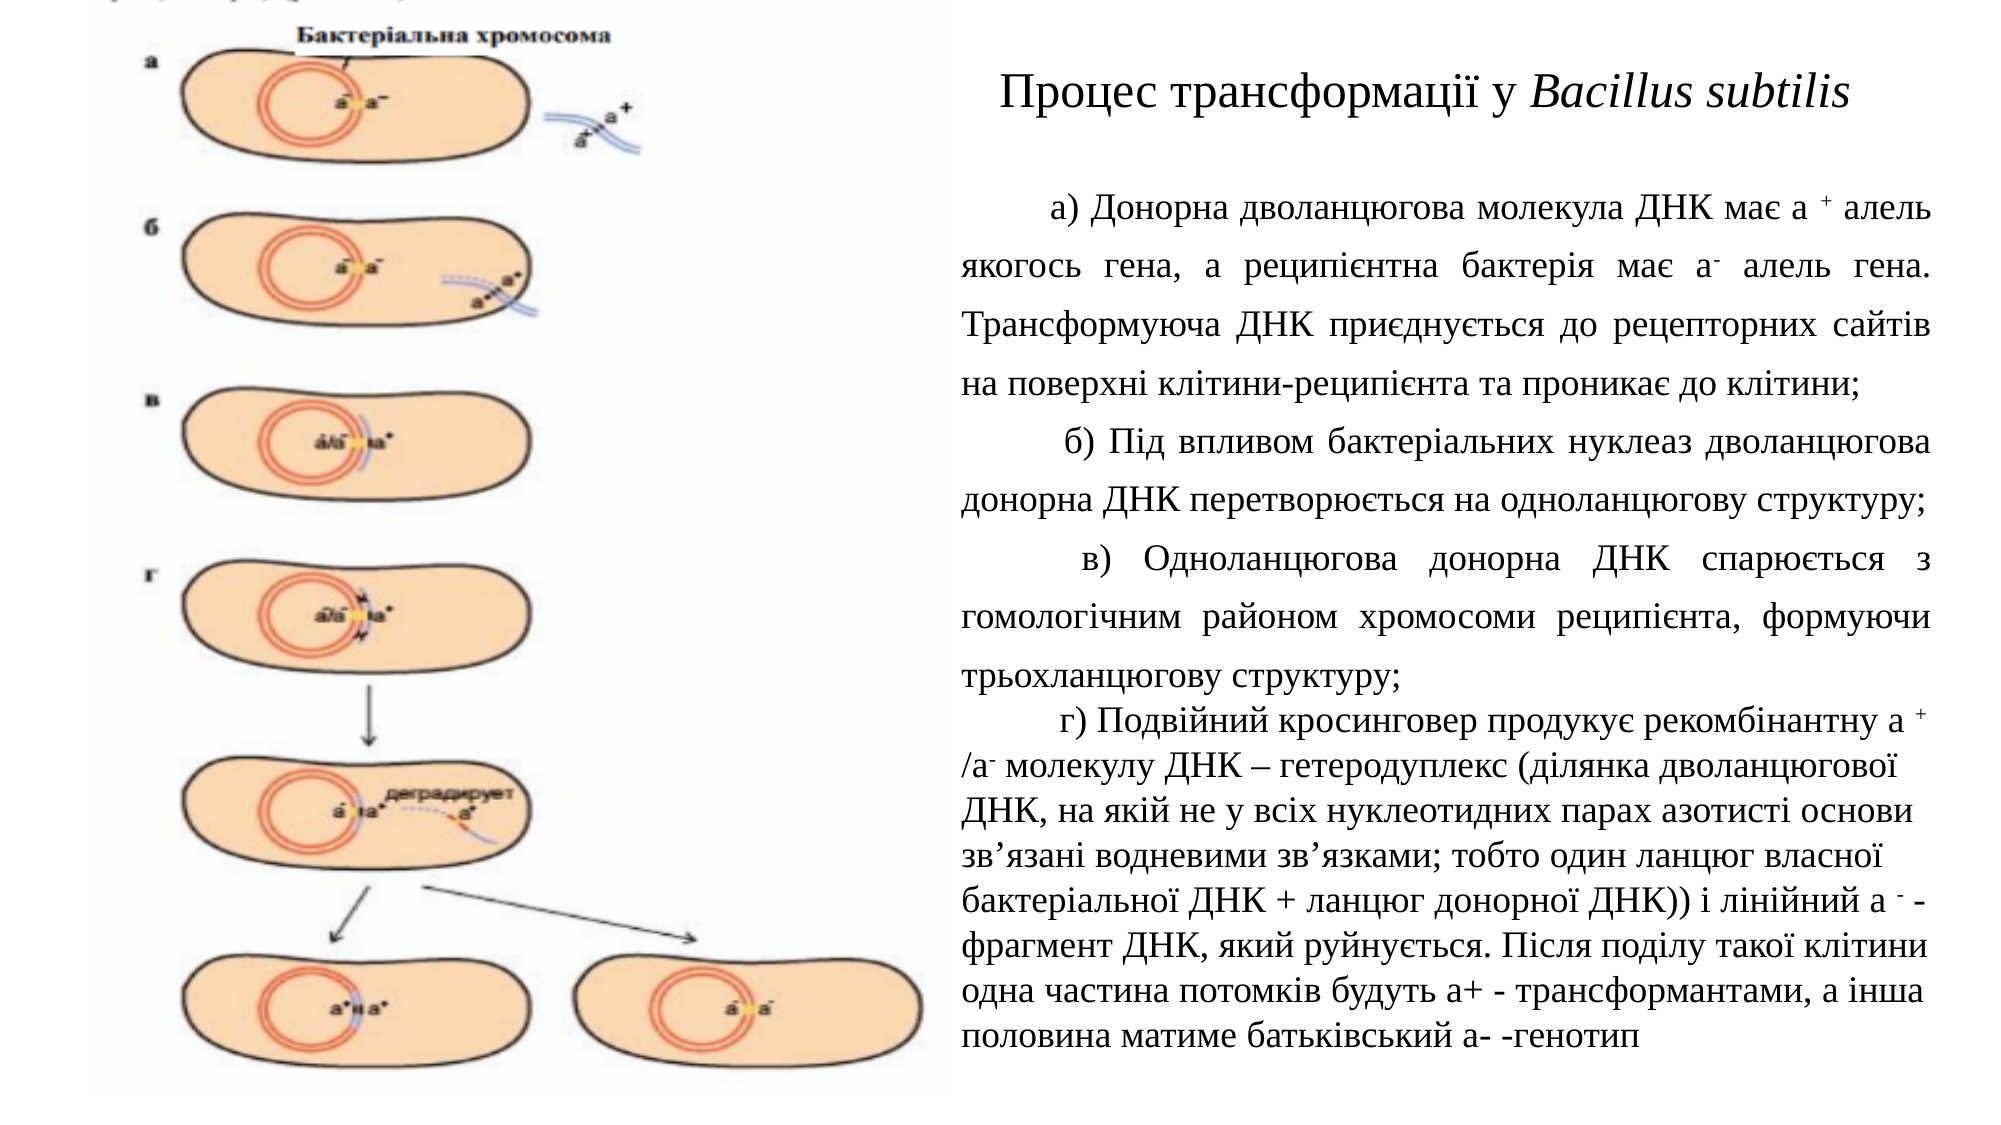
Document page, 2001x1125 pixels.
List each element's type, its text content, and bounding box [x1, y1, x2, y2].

text_box а) Донорна дволанцюгова молекула ДНК має а + алель якогось гена, а реципієнтна бактерія має а- алель гена. Трансформуюча ДНК приєднується до рецепторних сайтів на поверхні клітини-реципієнта та проникає до клітини; б) Під впливом бактеріальних нуклеаз дволанцюгова донорна ДНК перетворюється на одноланцюгову структуру; в) Одноланцюгова донорна ДНК спарюється з гомологічним районом хромосоми реципієнта, формуючи трьохланцюгову структуру; г) Подвійний кросинговер продукує рекомбінантну а + /а- молекулу ДНК – гетеродуплекс (ділянка дволанцюгової ДНК, на якій не у всіх нуклеотидних парах азотисті основи зв’язані водневими зв’язками; тобто один ланцюг власної бактеріальної ДНК + ланцюг донорної ДНК)) і лінійний а - -фрагмент ДНК, який руйнується. Після поділу такої клітини одна частина потомків будуть а+ - трансформантами, а інша половина матиме батьківський а- -генотип [947, 161, 1947, 1063]
text_box Процес трансформації у Bacillus subtilis [984, 50, 1867, 126]
picture [91, 0, 947, 1094]
